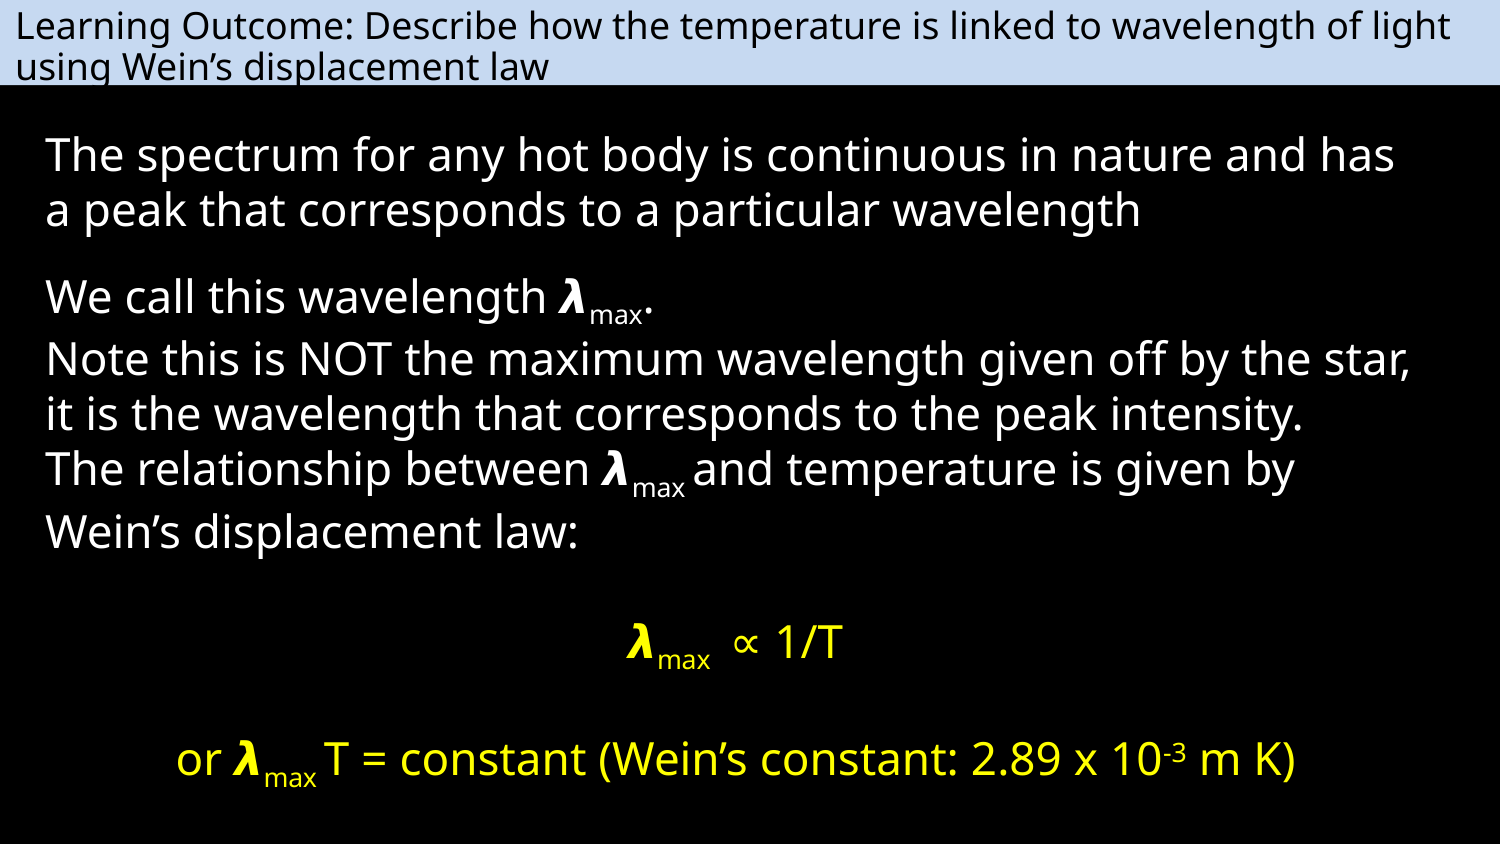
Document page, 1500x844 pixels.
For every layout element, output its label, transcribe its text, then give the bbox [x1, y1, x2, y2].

text_box The spectrum for any hot body is continuous in nature and has a peak that corresponds to a particular wavelength [30, 110, 1441, 167]
text_box Learning Outcome: Describe how the temperature is linked to wavelength of light using Wein’s displacement law [0, 0, 1500, 86]
text_box We call this wavelength 𝞴max. Note this is NOT the maximum wavelength given off by the star, it is the wavelength that corresponds to the peak intensity. The relationship between 𝞴max and temperature is given by Wein’s displacement law: 𝞴max ∝ 1/T or 𝞴max T = constant (Wein’s constant: 2.89 x 10-3 m K) [30, 252, 1441, 308]
